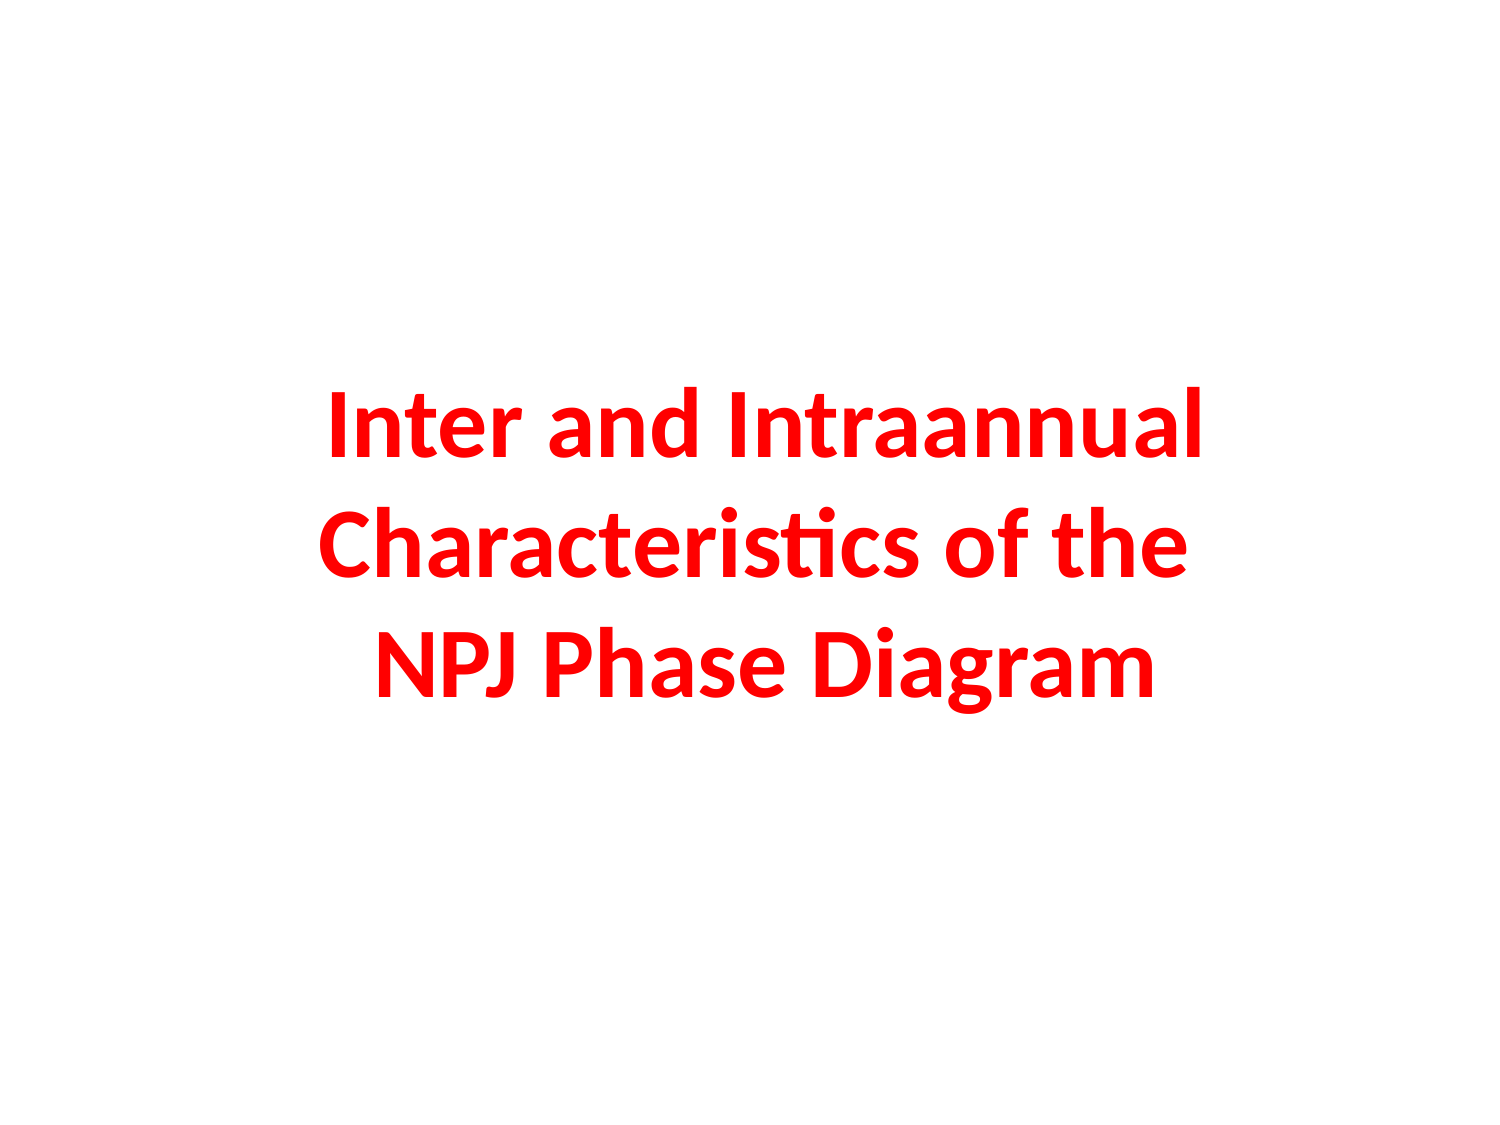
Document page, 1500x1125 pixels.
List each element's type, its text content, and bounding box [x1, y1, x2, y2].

title Inter and Intraannual Characteristics of the NPJ Phase Diagram [91, 443, 1441, 631]
